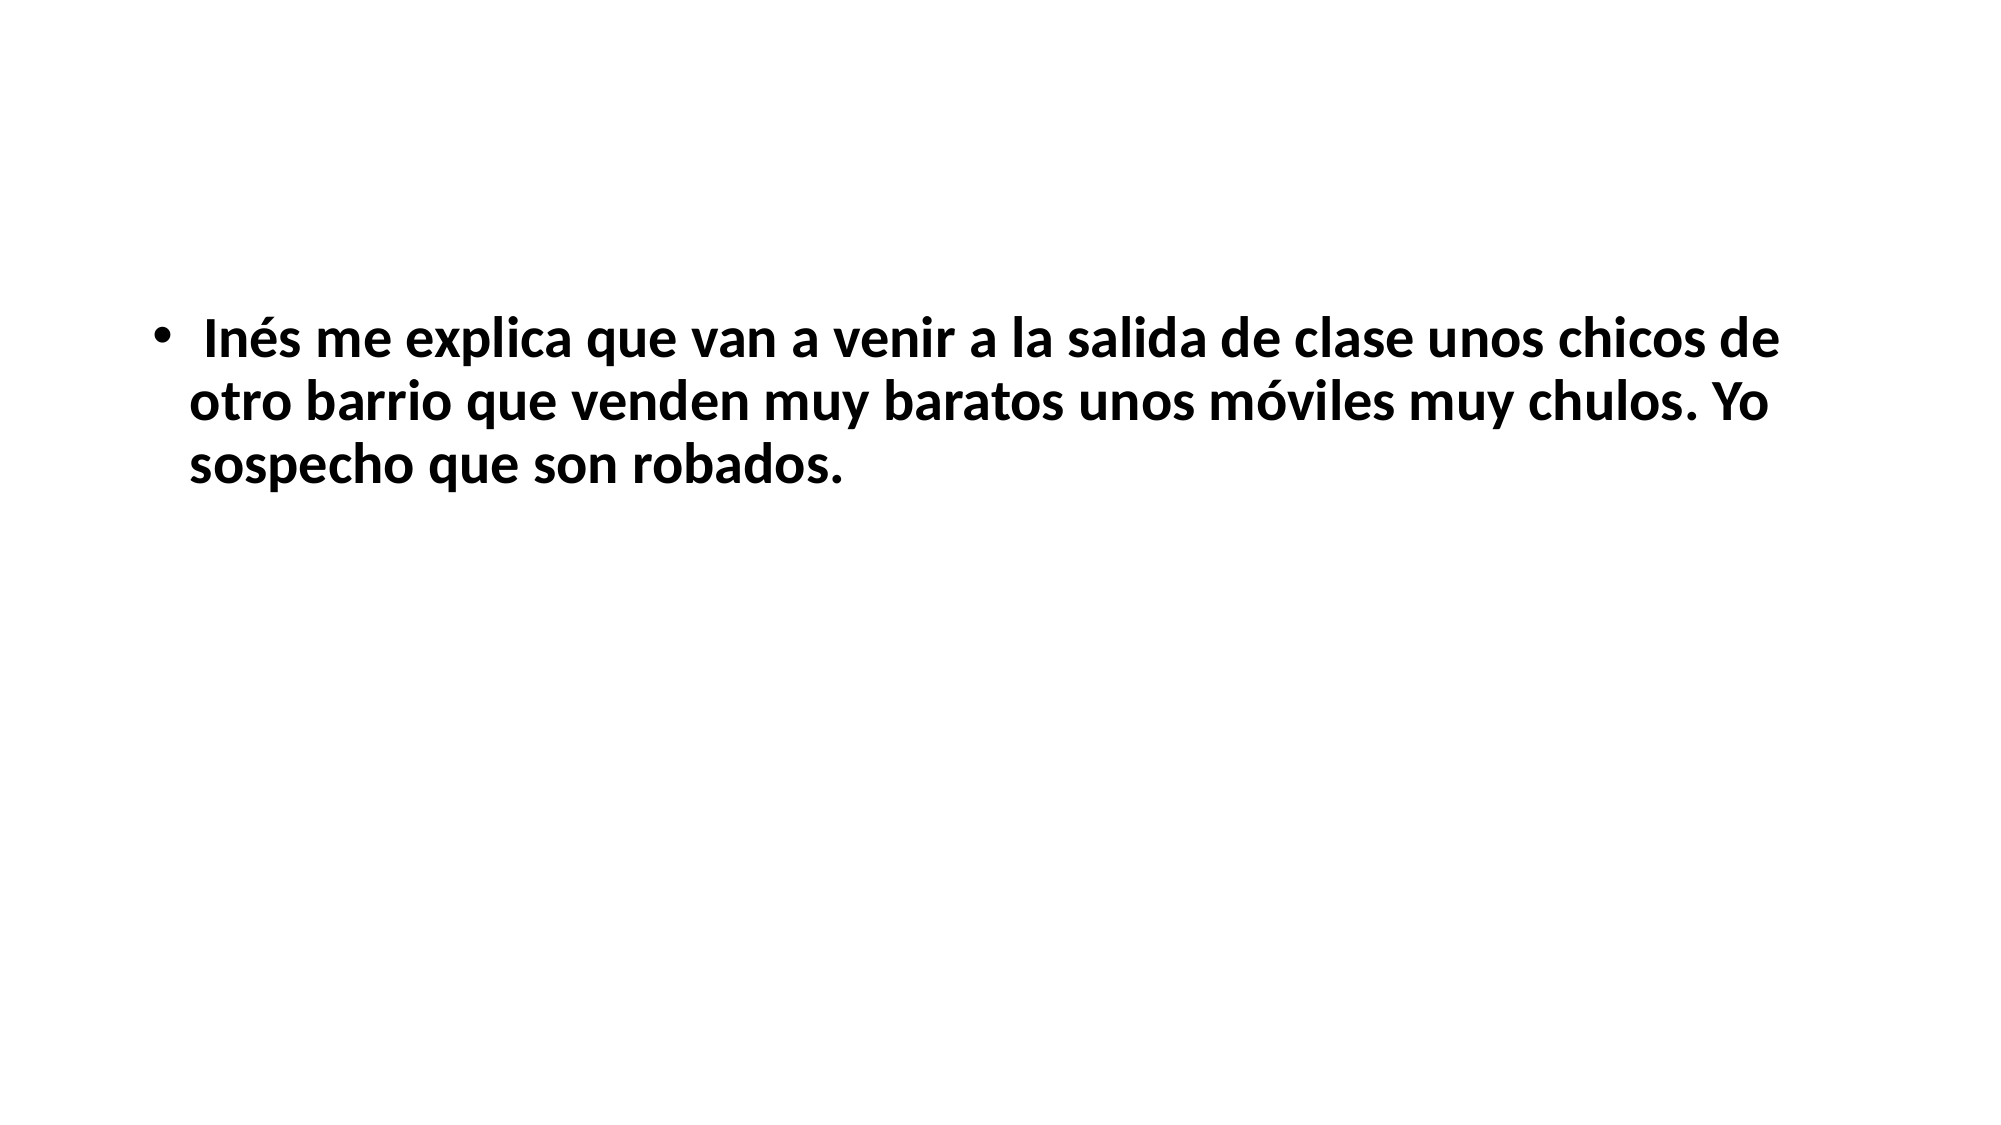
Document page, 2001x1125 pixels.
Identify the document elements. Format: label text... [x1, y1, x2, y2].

list Inés me explica que van a venir a la salida de clase unos chicos de otro barrio que venden muy baratos unos móviles muy chulos. Yo sospecho que son robados. [137, 299, 1863, 1014]
